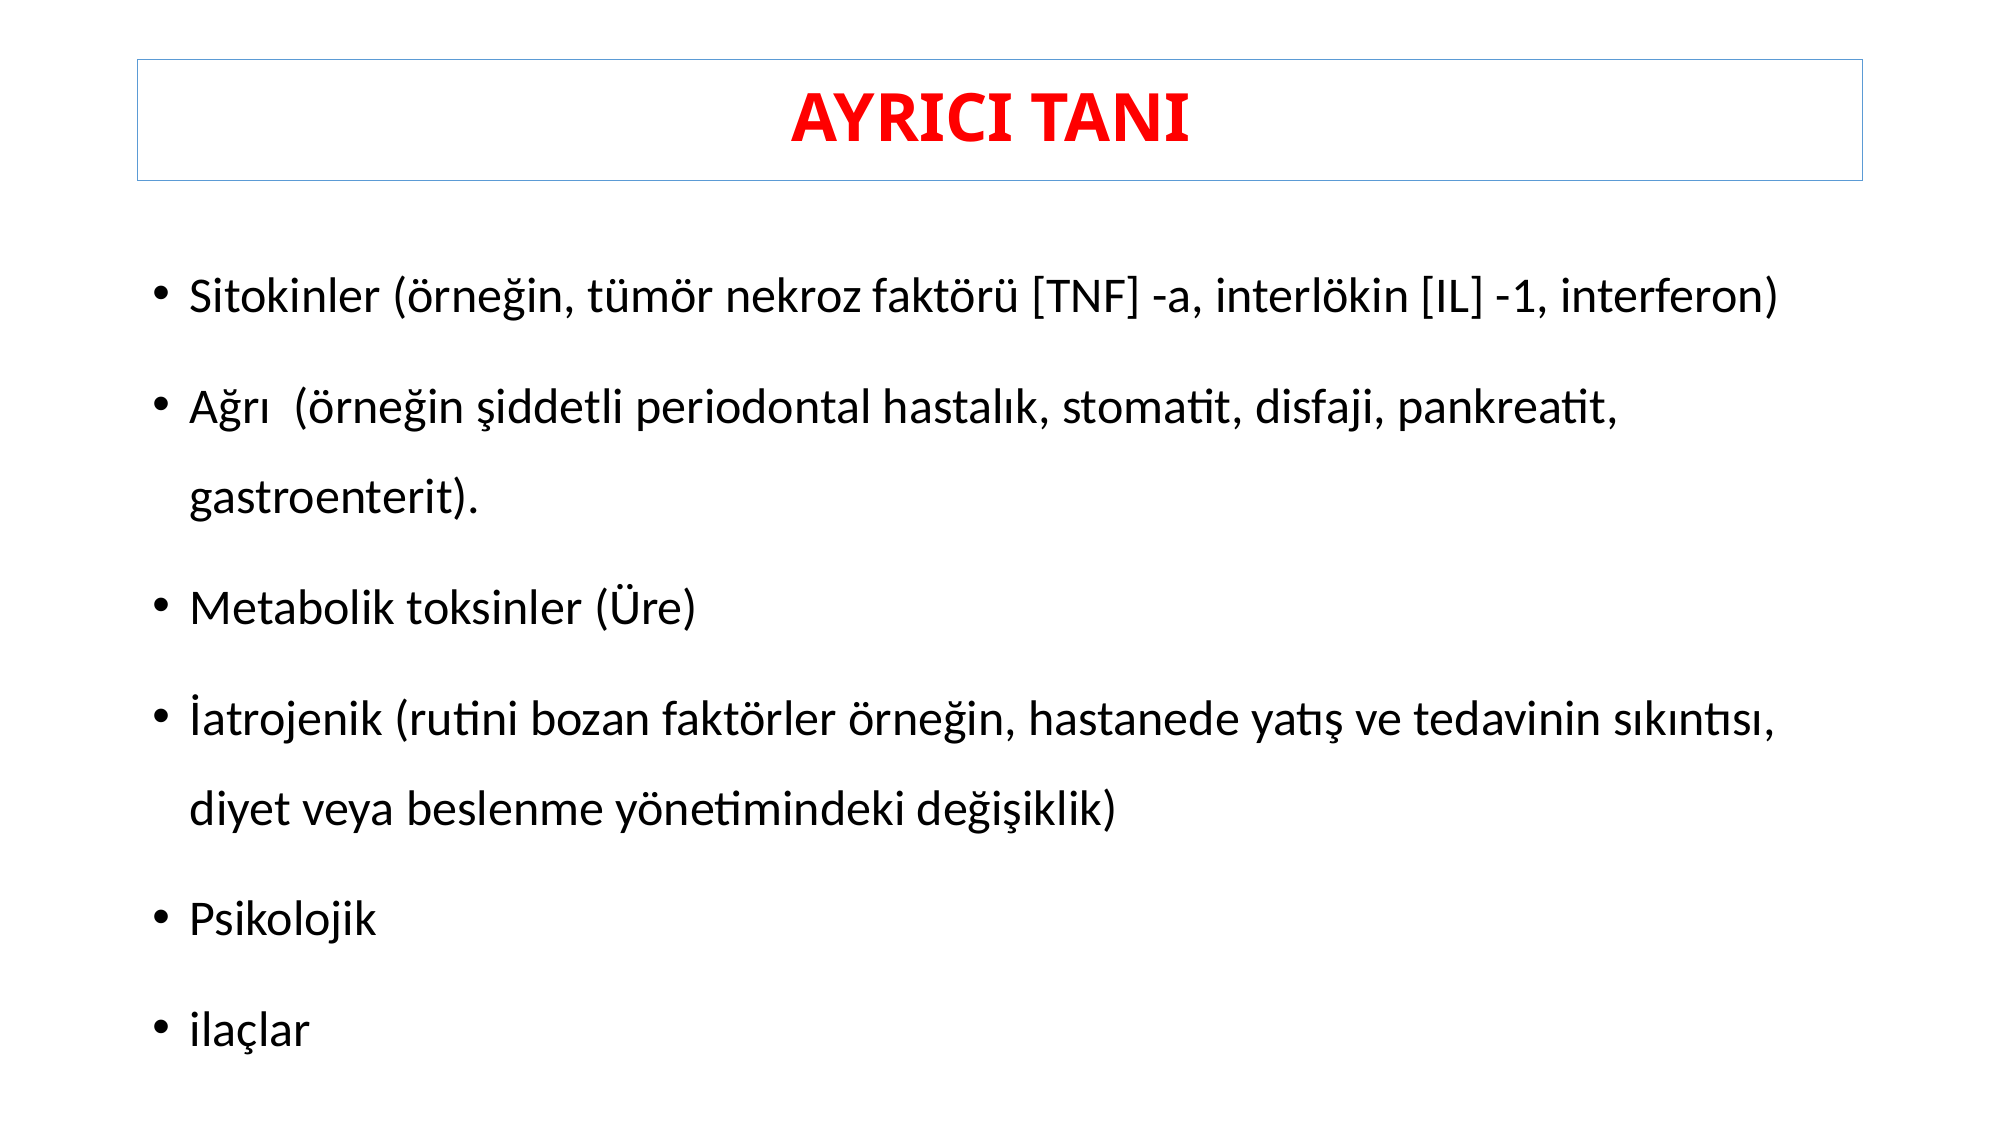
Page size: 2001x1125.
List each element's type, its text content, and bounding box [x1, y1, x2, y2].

list Sitokinler (örneğin, tümör nekroz faktörü [TNF] -a, interlökin [IL] -1, interferon) Ağrı (örneğin şiddetli periodontal hastalık, stomatit, disfaji, pankreatit, gastroenterit). Metabolik toksinler (Üre) İatrojenik (rutini bozan faktörler örneğin, hastanede yatış ve tedavinin sıkıntısı, diyet veya beslenme yönetimindeki değişiklik) Psikolojik ilaçlar [137, 224, 1863, 1087]
title AYRICI TANI [137, 59, 1863, 181]
